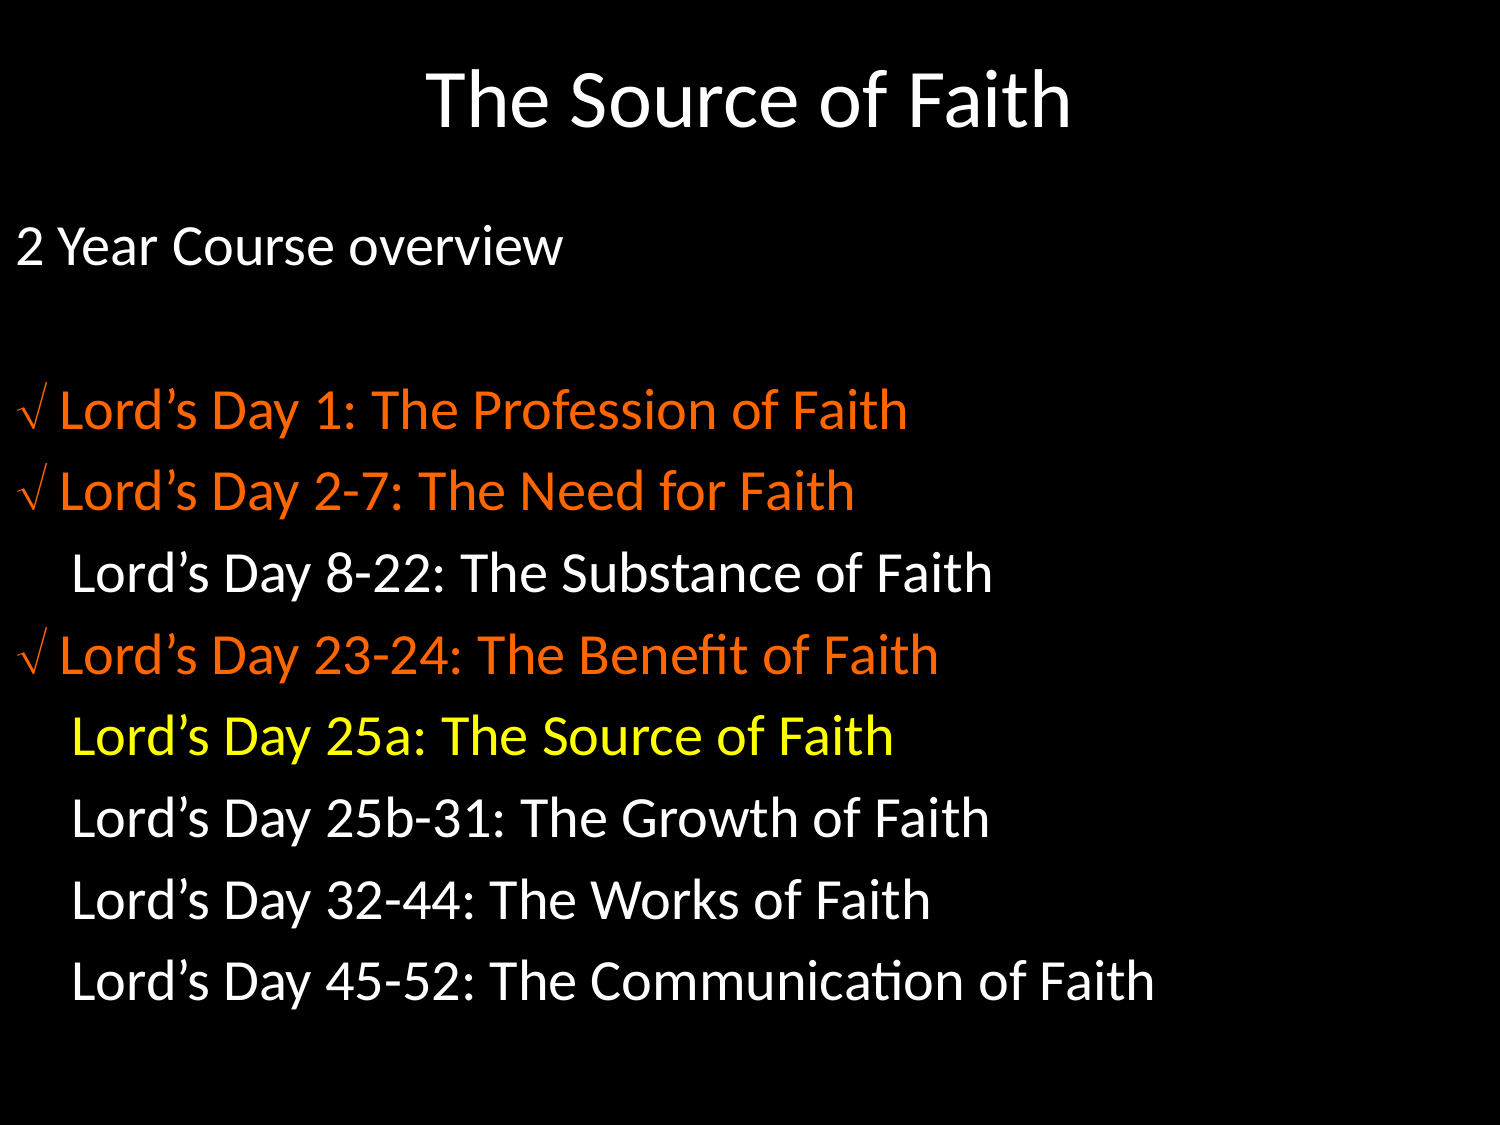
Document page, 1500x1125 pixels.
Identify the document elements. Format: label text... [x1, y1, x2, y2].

list 2 Year Course overview  Lord’s Day 1: The Profession of Faith  Lord’s Day 2-7: The Need for Faith Lord’s Day 8-22: The Substance of Faith  Lord’s Day 23-24: The Benefit of Faith Lord’s Day 25a: The Source of Faith Lord’s Day 25b-31: The Growth of Faith Lord’s Day 32-44: The Works of Faith Lord’s Day 45-52: The Communication of Faith [0, 200, 1500, 1125]
title The Source of Faith [0, 0, 1500, 188]
